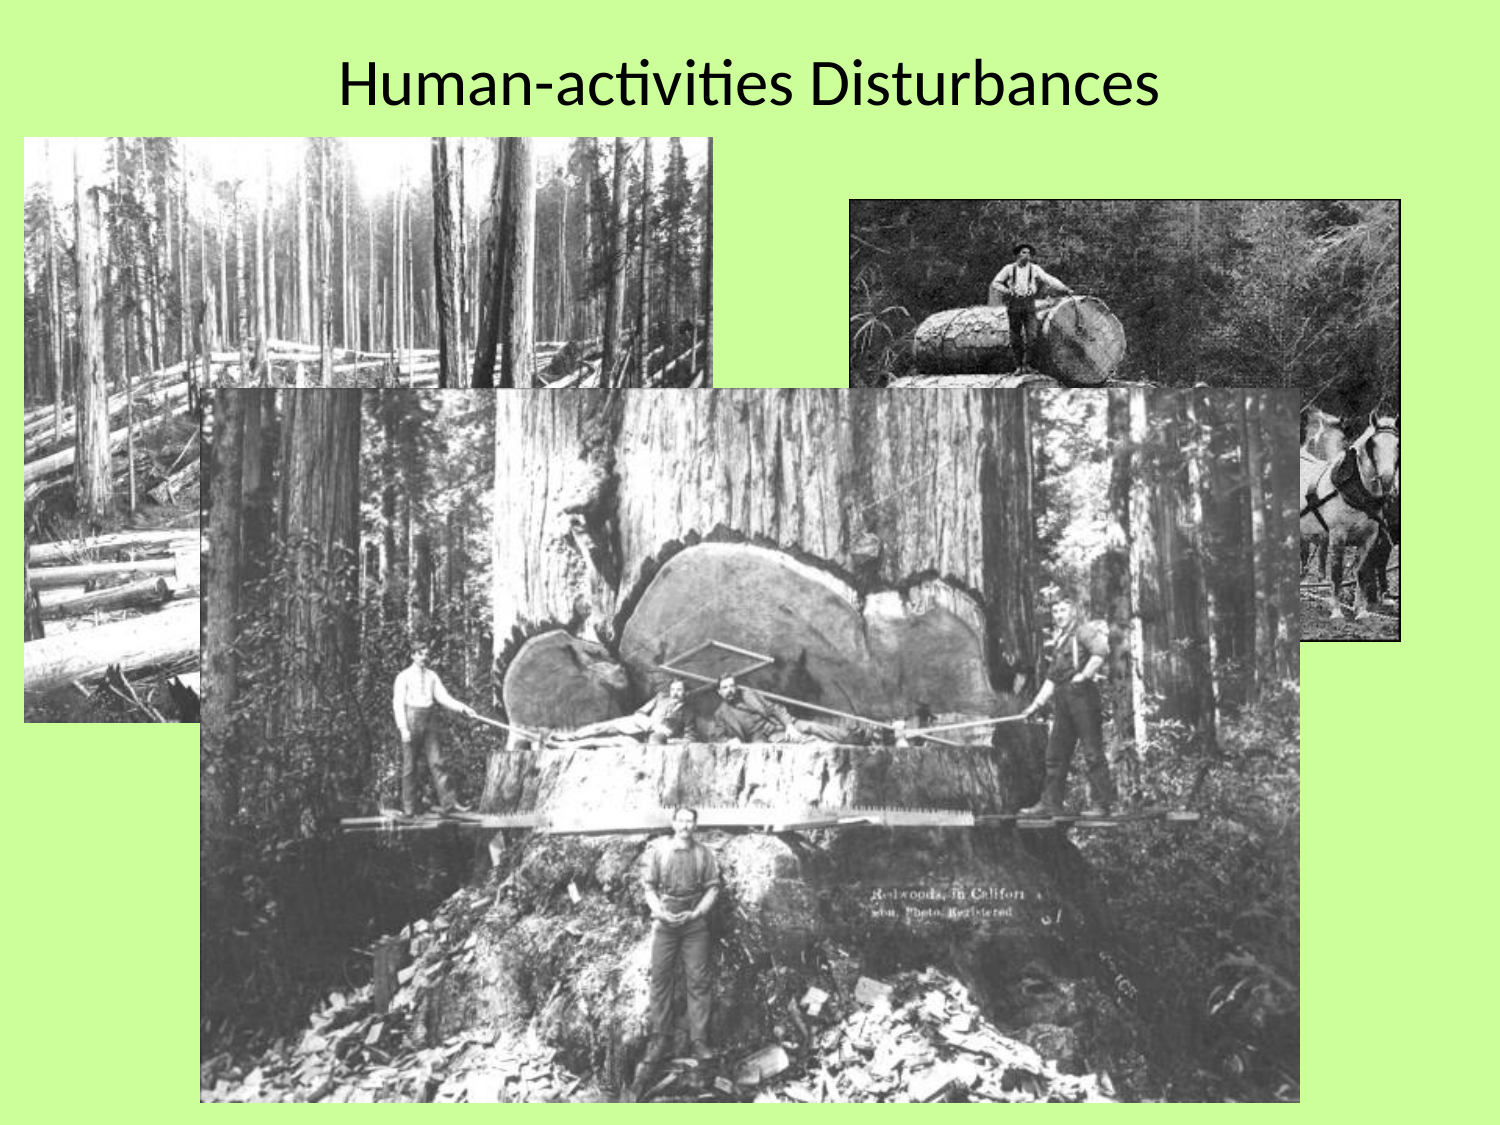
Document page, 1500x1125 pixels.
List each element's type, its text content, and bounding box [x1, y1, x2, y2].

picture [24, 137, 1402, 1104]
text_box Human-activities Disturbances [189, 19, 1311, 140]
